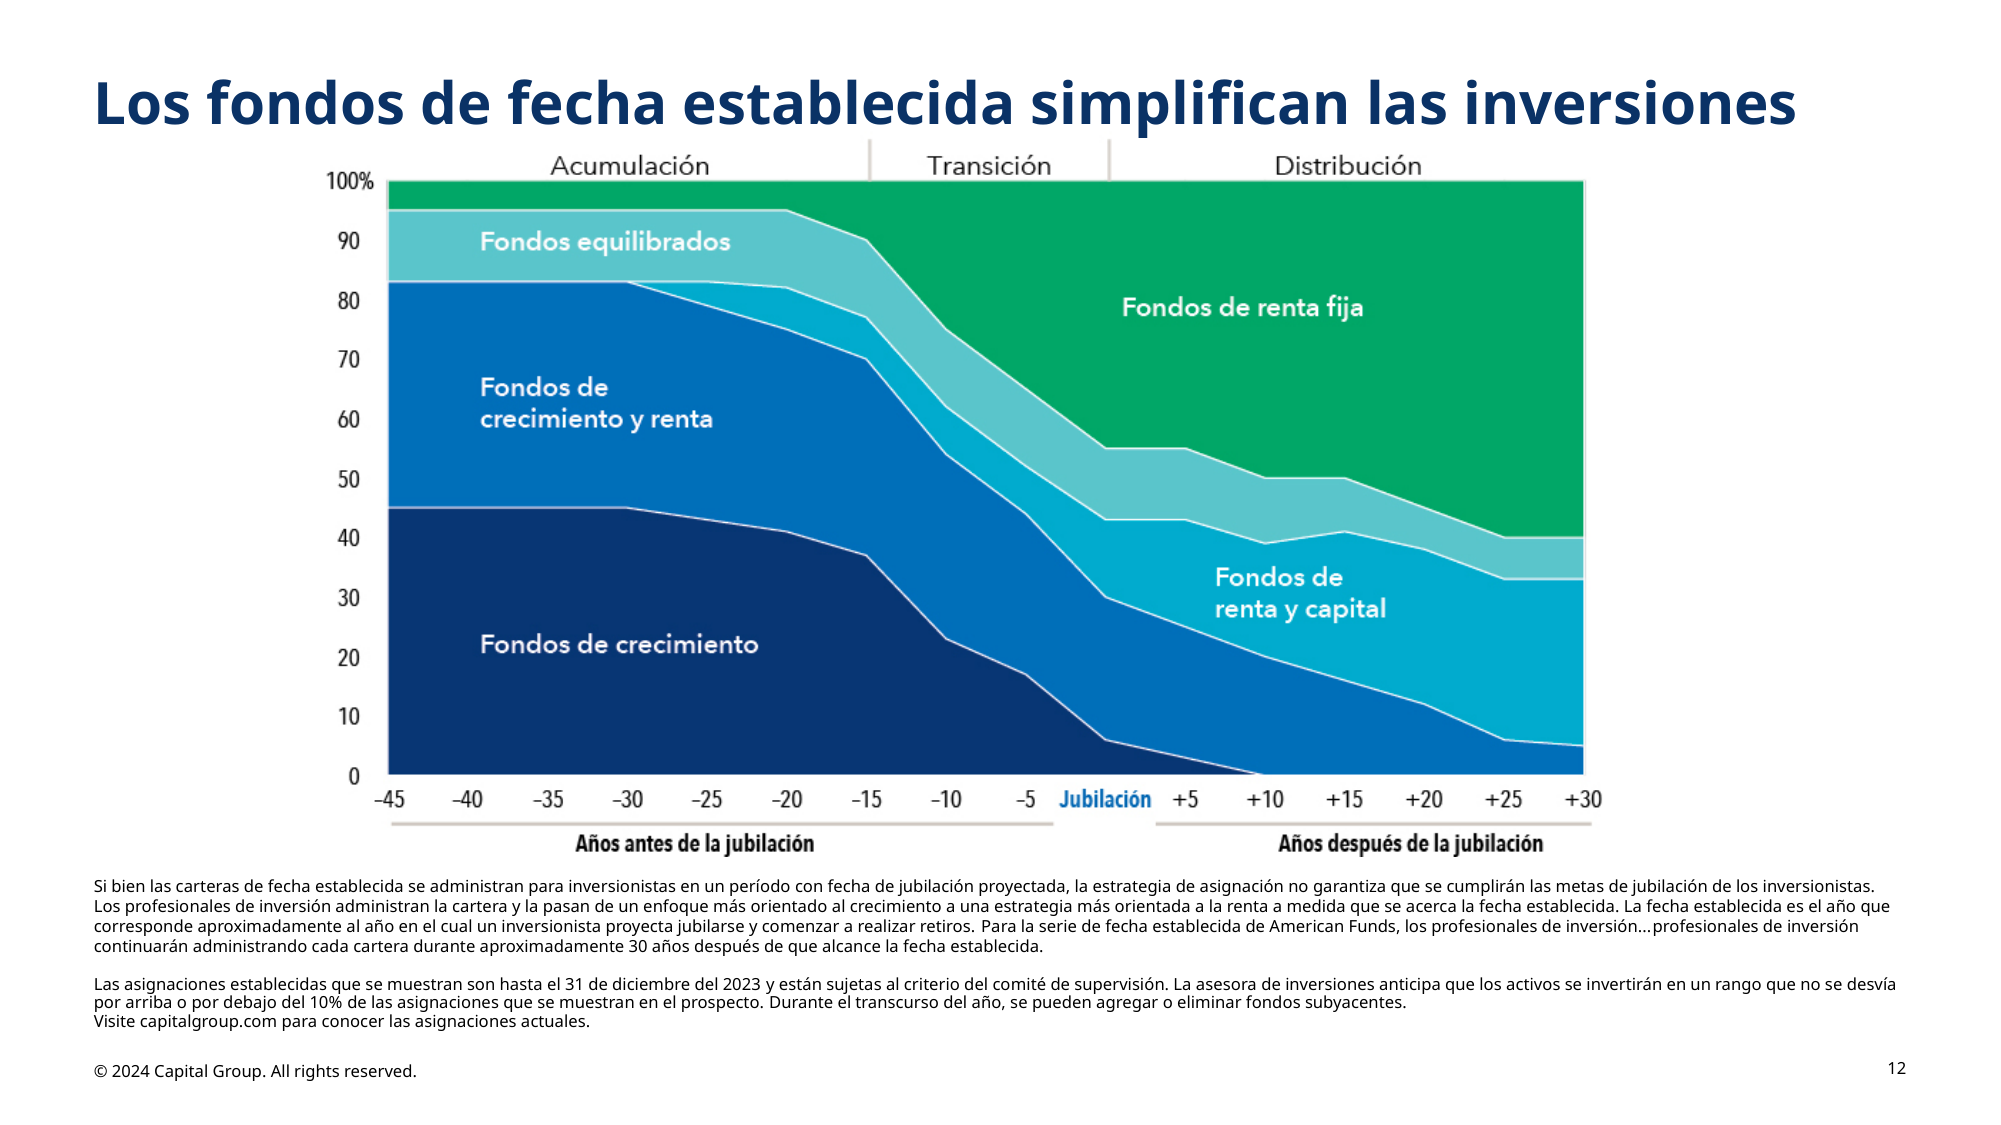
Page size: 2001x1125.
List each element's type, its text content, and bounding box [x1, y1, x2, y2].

title Los fondos de fecha establecida simplifican las inversiones [93, 0, 1907, 138]
picture [324, 97, 1642, 857]
slide_number 12 [1788, 1059, 1907, 1082]
footer Si bien las carteras de fecha establecida se administran para inversionistas en un período con fecha de jubilación proyectada, la estrategia de asignación no garantiza que se cumplirán las metas de jubilación de los inversionistas. Los profesionales de inversión administran la cartera y la pasan de un enfoque más orientado al crecimiento a una estrategia más orientada a la renta a medida que se acerca la fecha establecida. La fecha establecida es el año que corresponde aproximadamente al año en el cual un inversionista proyecta jubilarse y comenzar a realizar retiros. Para la serie de fecha establecida de American Funds, los profesionales de inversión...profesionales de inversión continuarán administrando cada cartera durante aproximadamente 30 años después de que alcance la fecha establecida. Las asignaciones establecidas que se muestran son hasta el 31 de diciembre del 2023 y están sujetas al criterio del comité de supervisión. La asesora de inversiones anticipa que los activos se invertirán en un rango que no se desvía por arriba o por debajo del 10% de las asignaciones que se muestran en el prospecto. Durante el transcurso del año, se pueden agregar o eliminar fondos subyacentes. Visite capitalgroup.com para conocer las asignaciones actuales. [93, 978, 1907, 1032]
